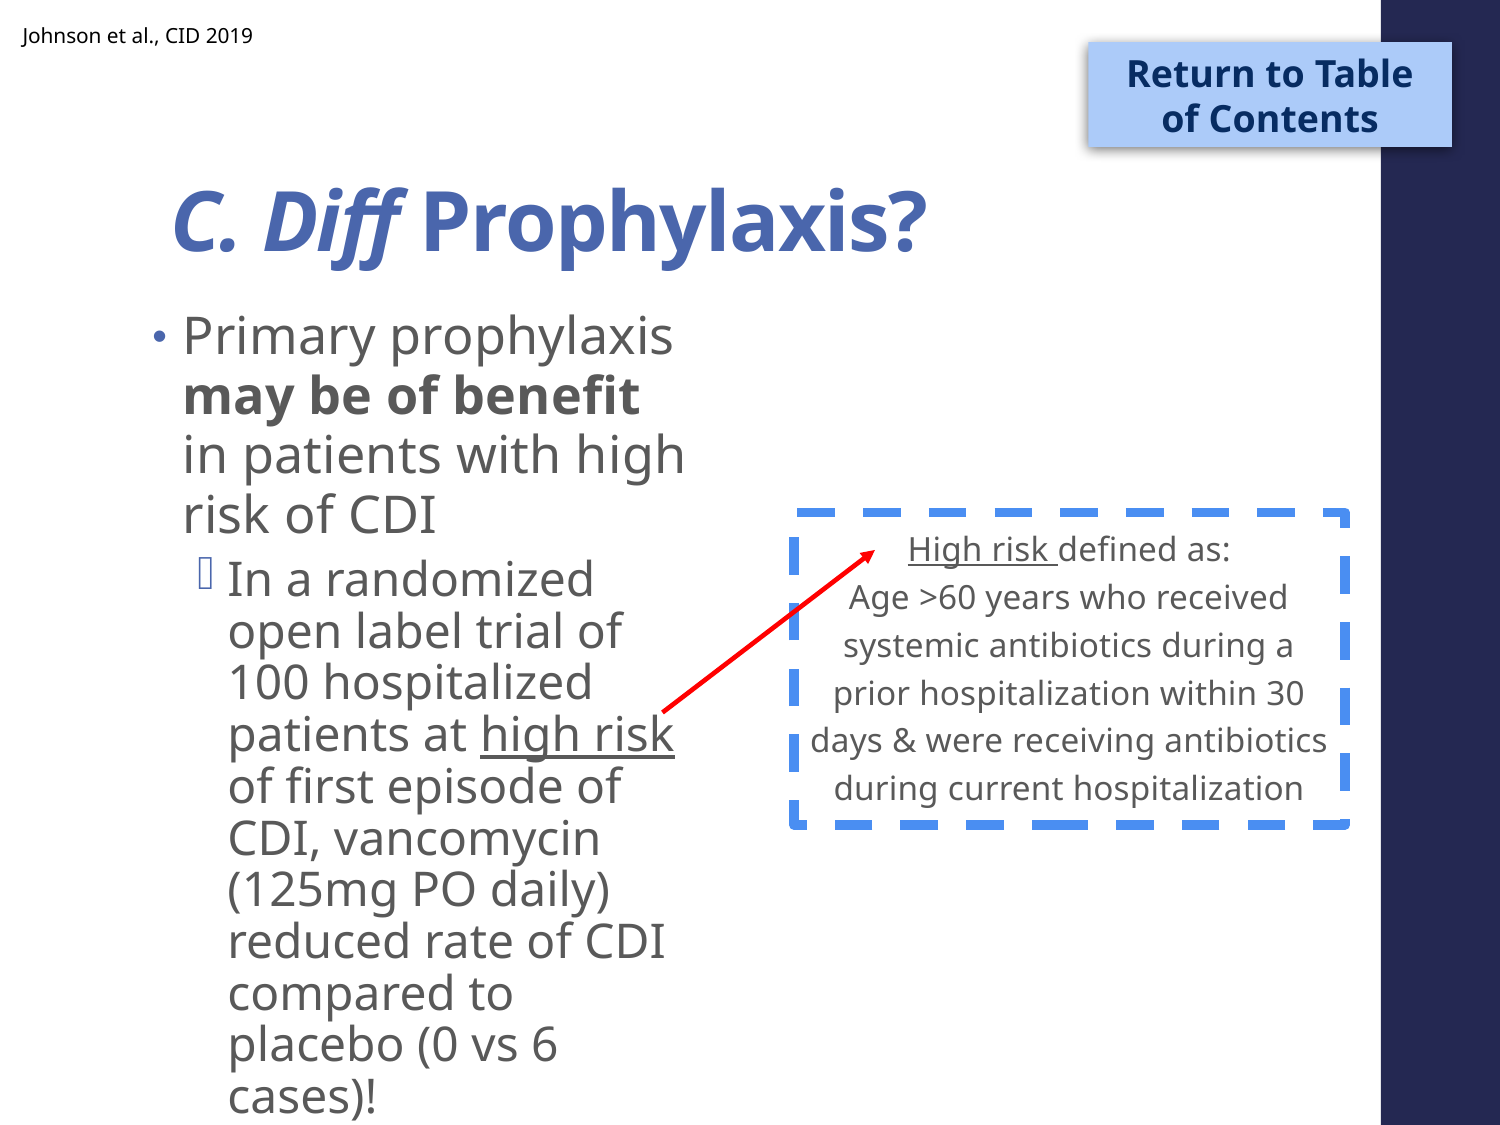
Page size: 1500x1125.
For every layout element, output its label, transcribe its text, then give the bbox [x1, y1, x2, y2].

list High risk defined as: Age >60 years who received systemic antibiotics during a prior hospitalization within 30 days & were receiving antibiotics during current hospitalization [793, 512, 1346, 825]
text_box Johnson et al., CID 2019 [7, 14, 563, 55]
list Primary prophylaxis may be of benefit in patients with high risk of CDI In a randomized open label trial of 100 hospitalized patients at high risk of first episode of CDI, vancomycin (125mg PO daily) reduced rate of CDI compared to placebo (0 vs 6 cases)! [137, 299, 713, 1014]
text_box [662, 549, 876, 713]
text_box Return to Table of Contents [1088, 42, 1452, 147]
title C. Diff Prophylaxis? [155, 60, 1348, 278]
